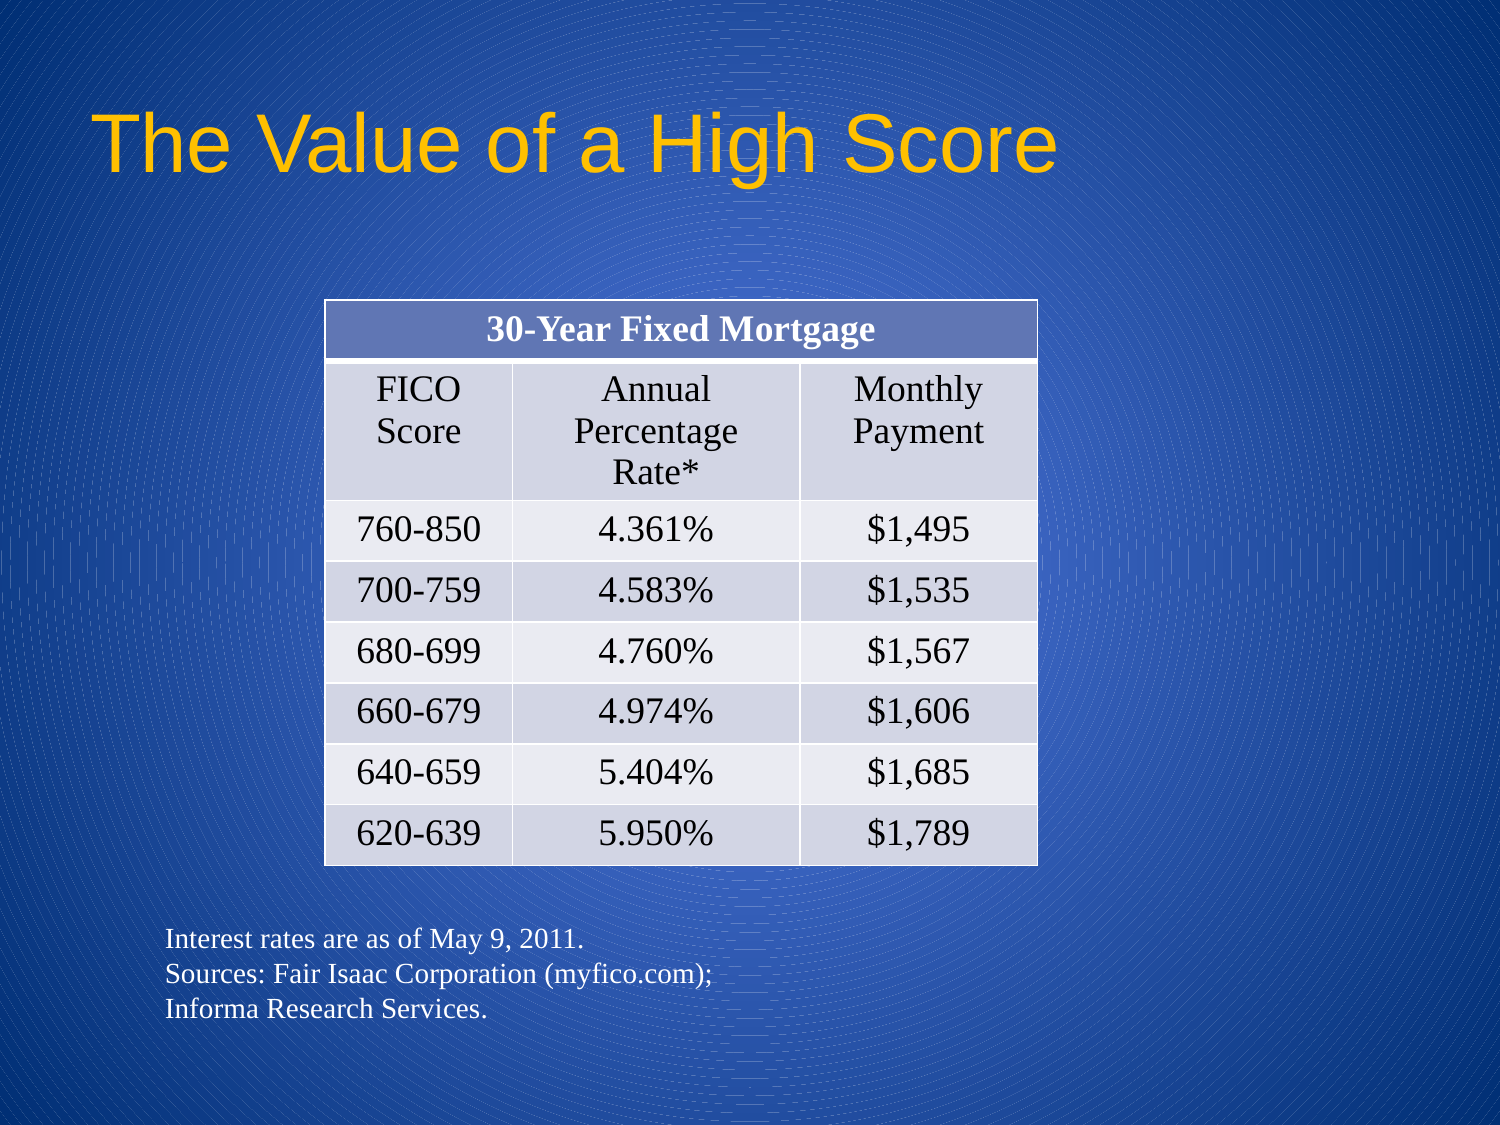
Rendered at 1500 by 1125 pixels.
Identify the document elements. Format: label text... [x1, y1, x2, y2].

table_cell 700-759 [326, 562, 512, 621]
table_cell $1,567 [801, 623, 1037, 682]
title The Value of a High Score [75, 45, 1425, 233]
table_header 30-Year Fixed Mortgage [326, 301, 1037, 358]
table_cell FICO Score [326, 364, 512, 500]
table_cell 660-679 [326, 684, 512, 743]
table_cell 4.760% [513, 623, 799, 682]
table_cell 4.583% [513, 562, 799, 621]
table_cell Monthly Payment [801, 364, 1037, 500]
table_cell 640-659 [326, 745, 512, 804]
table_cell $1,606 [801, 684, 1037, 743]
table_cell 680-699 [326, 623, 512, 682]
table_cell 5.950% [513, 805, 799, 865]
table_cell 4.974% [513, 684, 799, 743]
table_cell $1,495 [801, 501, 1037, 560]
table_cell 5.404% [513, 745, 799, 804]
table_cell $1,535 [801, 562, 1037, 621]
table_cell Annual Percentage Rate* [513, 364, 799, 500]
table_cell 4.361% [513, 501, 799, 560]
table_cell $1,789 [801, 805, 1037, 865]
table_cell $1,685 [801, 745, 1037, 804]
table_cell 760-850 [326, 501, 512, 560]
table_cell 620-639 [326, 805, 512, 865]
text_box Interest rates are as of May 9, 2011. Sources: Fair Isaac Corporation (myfico.com); Informa Research Services. [149, 912, 913, 1033]
